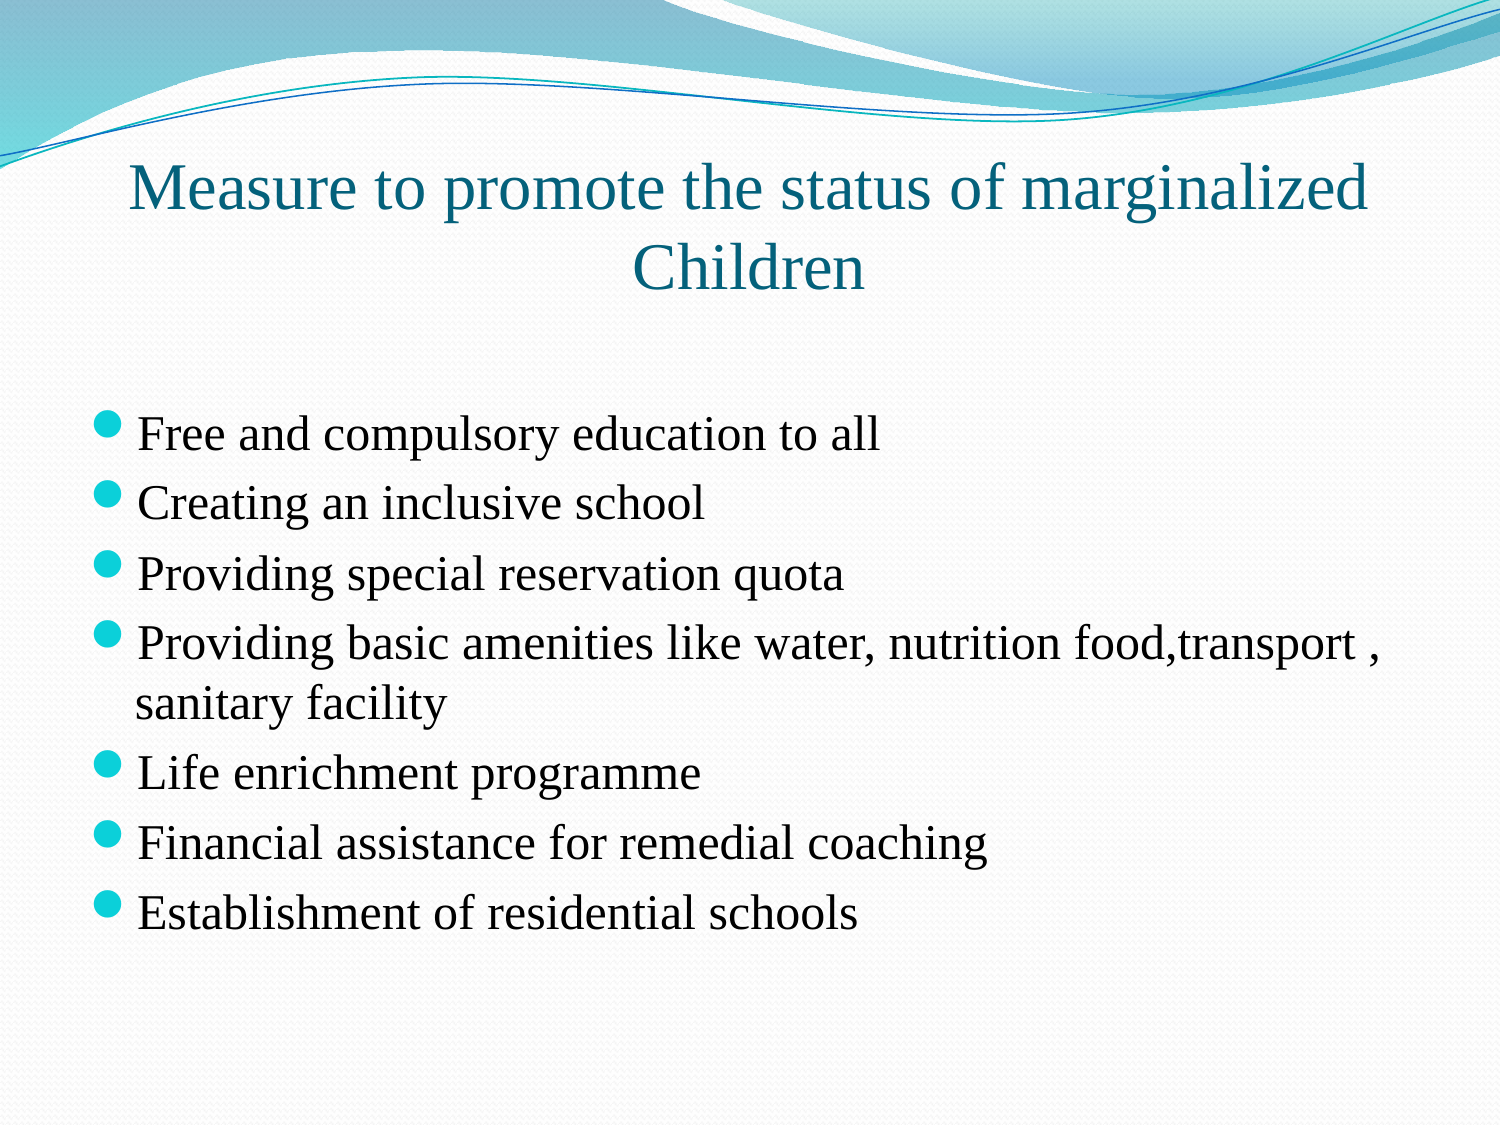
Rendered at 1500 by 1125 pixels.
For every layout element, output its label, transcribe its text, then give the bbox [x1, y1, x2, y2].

title Measure to promote the status of marginalized Children [75, 115, 1425, 303]
list Free and compulsory education to all Creating an inclusive school Providing special reservation quota Providing basic amenities like water, nutrition food,transport , sanitary facility Life enrichment programme Financial assistance for remedial coaching Establishment of residential schools [75, 317, 1425, 1038]
